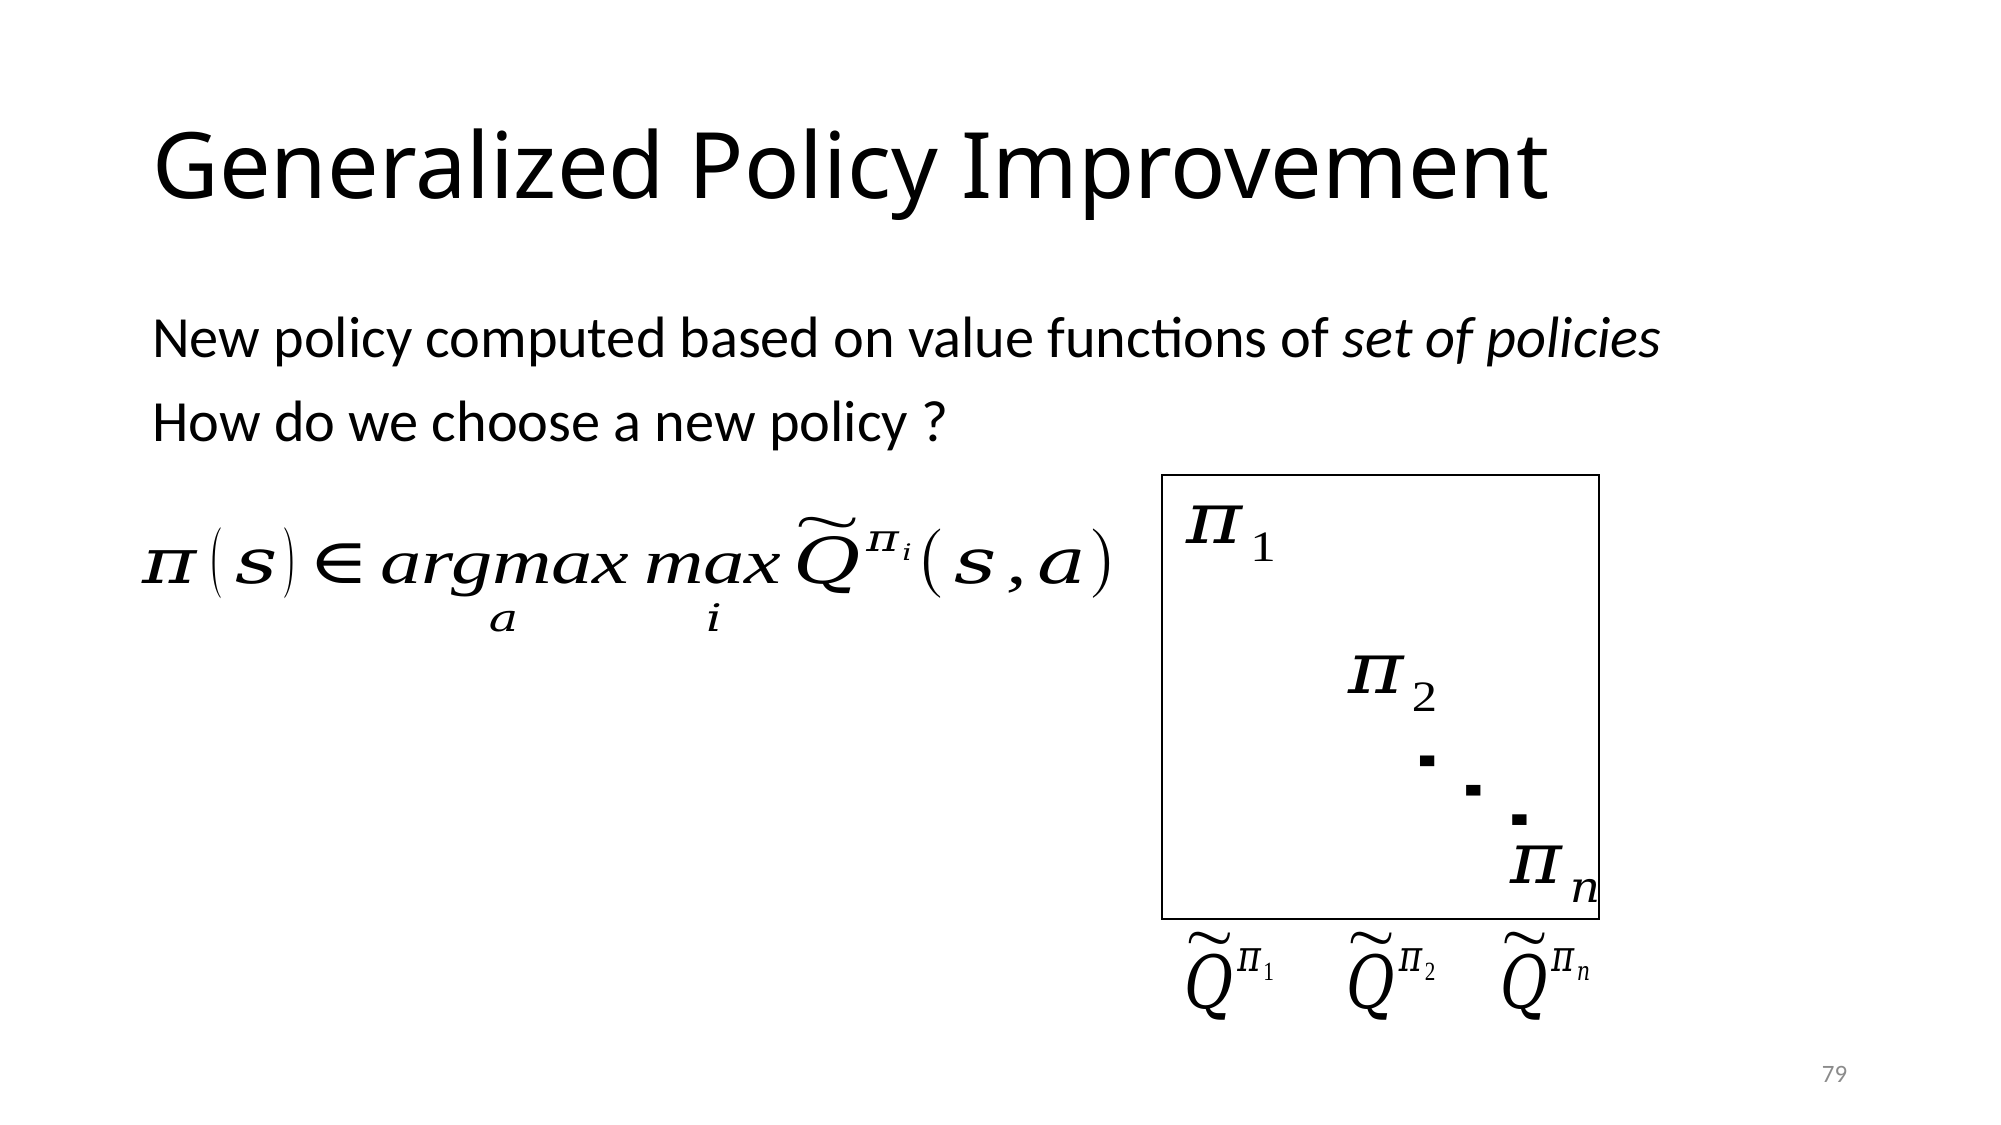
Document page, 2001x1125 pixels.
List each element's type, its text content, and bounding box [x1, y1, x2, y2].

text_box [1161, 474, 1600, 920]
title Generalized Policy Improvement [137, 59, 1863, 278]
list New policy computed based on value functions of set of policies How do we choose a new policy ? [137, 299, 1863, 478]
slide_number 79 [1412, 1042, 1863, 1103]
